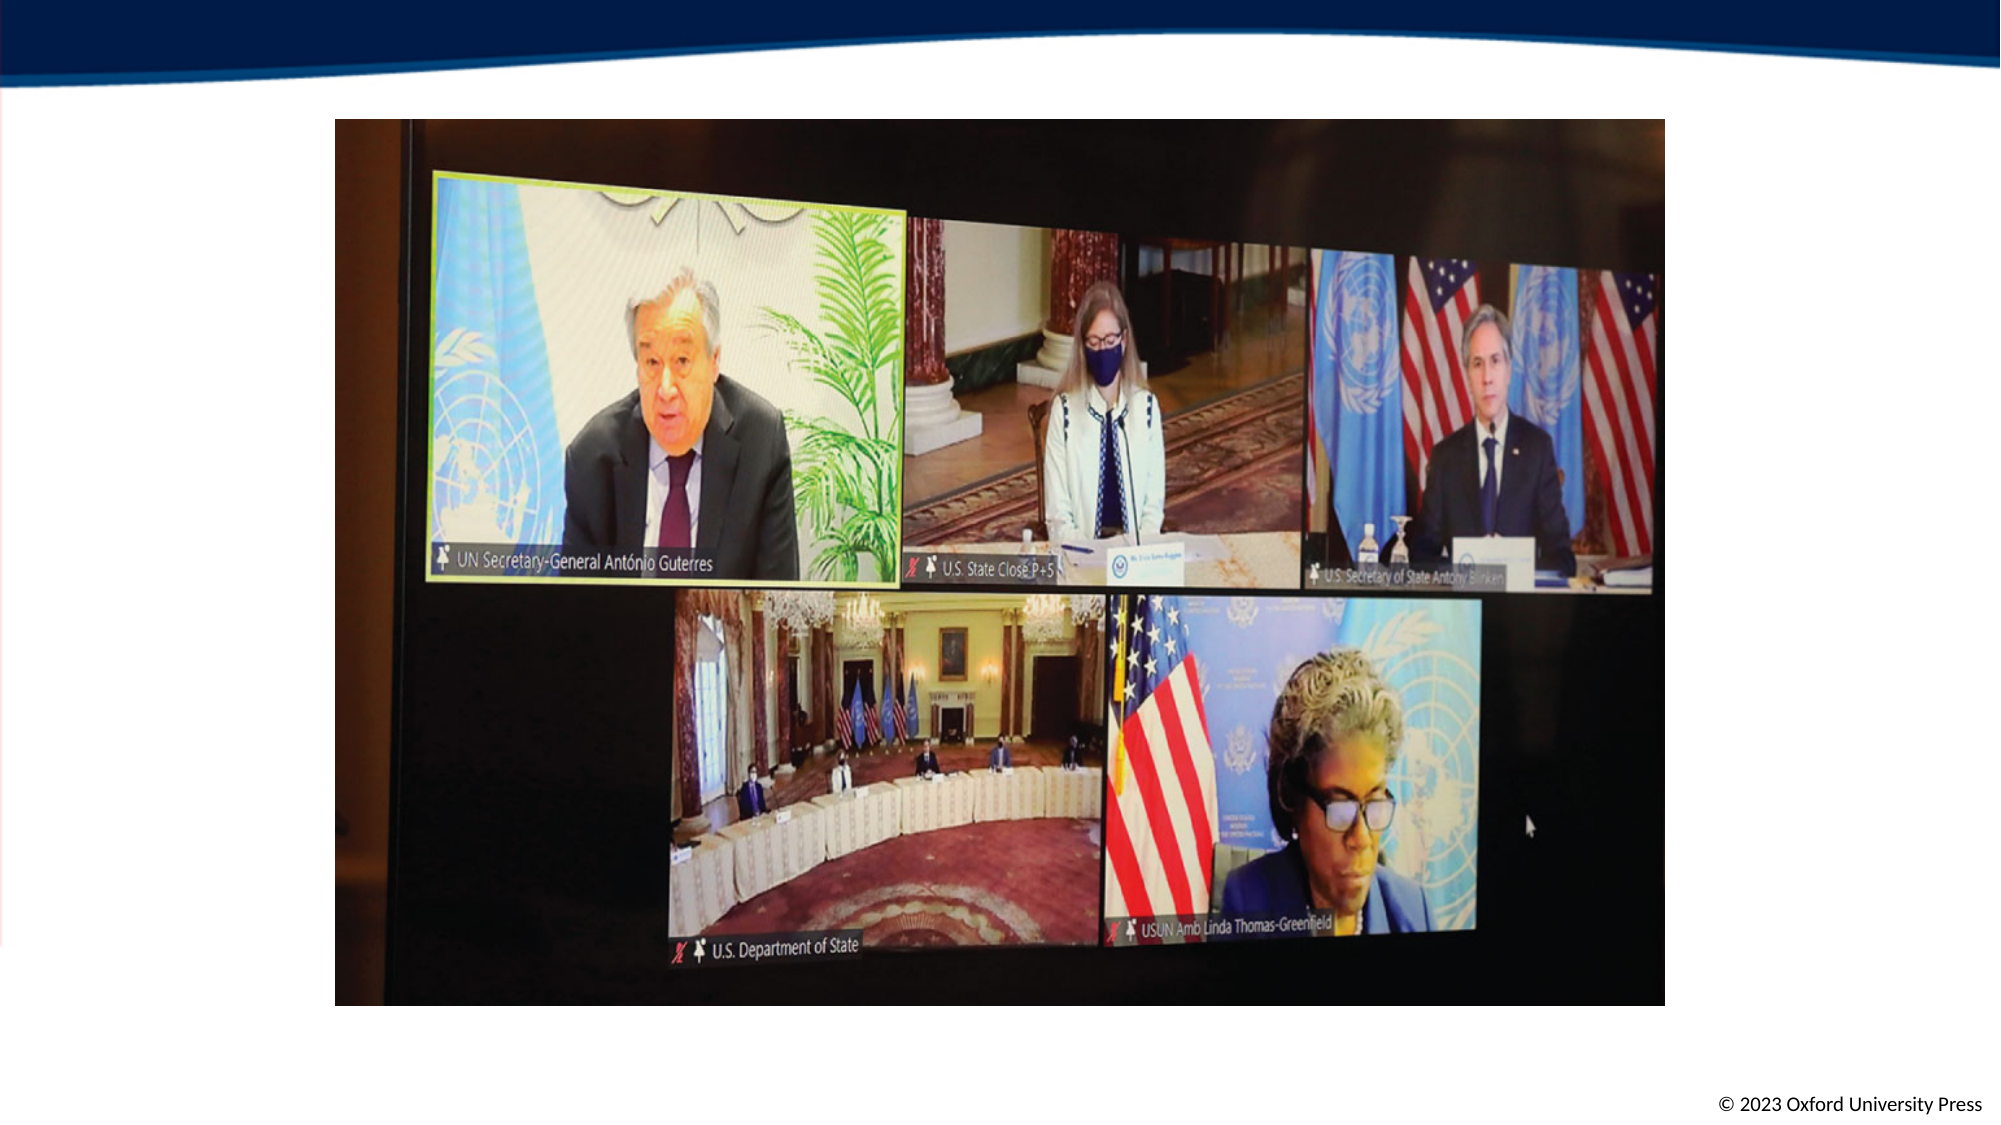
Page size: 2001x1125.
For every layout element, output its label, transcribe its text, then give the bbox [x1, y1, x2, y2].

picture [0, 0, 2000, 1125]
title 10 [73, 96, 1931, 190]
